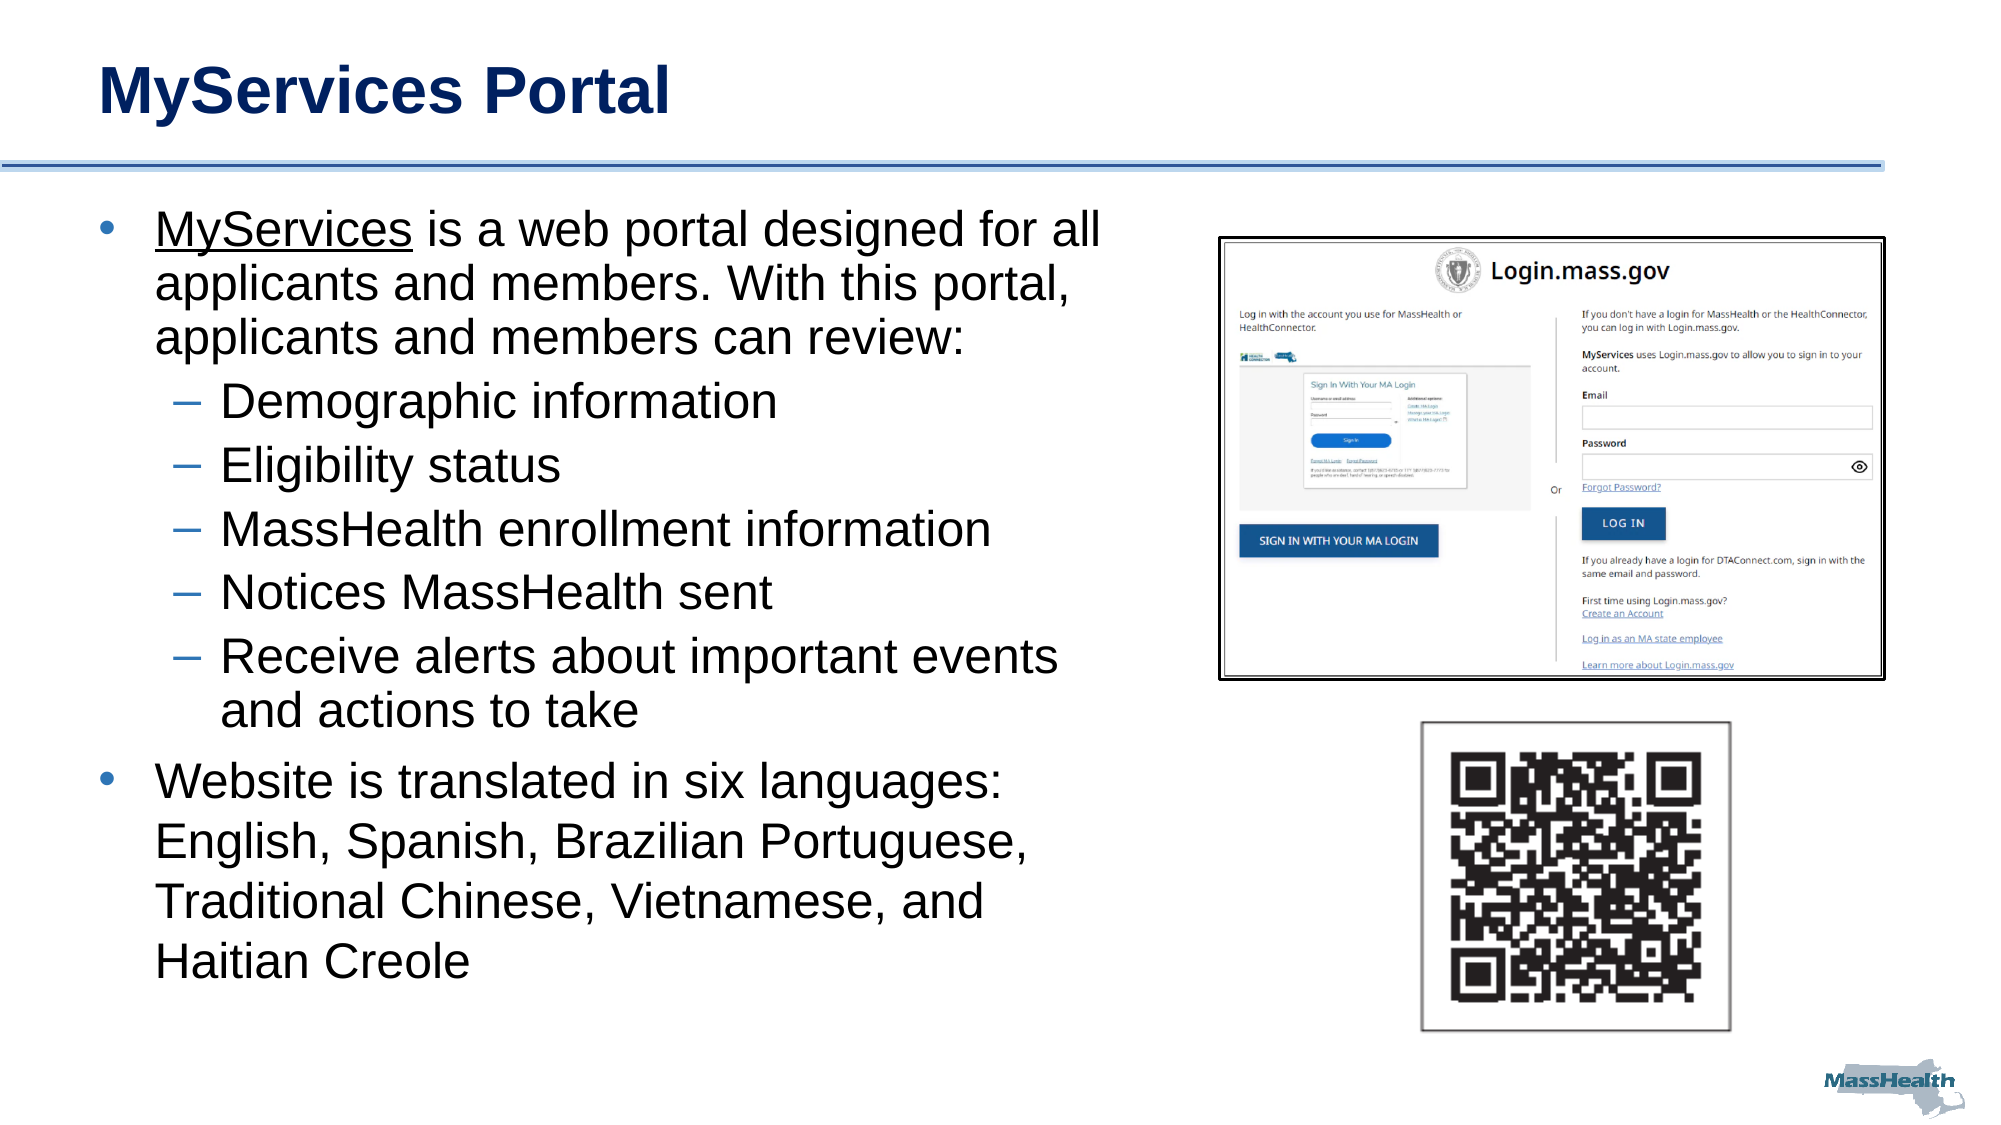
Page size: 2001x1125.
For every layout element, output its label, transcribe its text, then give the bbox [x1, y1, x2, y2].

picture [1220, 238, 1884, 679]
picture [1407, 700, 1743, 1040]
picture [1824, 1058, 1965, 1119]
list MyServices is a web portal designed for all applicants and members. With this portal, applicants and members can review: Demographic information Eligibility status MassHealth enrollment information Notices MassHealth sent Receive alerts about important events and actions to take Website is translated in six languages: English, Spanish, Brazilian Portuguese, Traditional Chinese, Vietnamese, and Haitian Creole [83, 195, 1128, 1062]
title MyServices Portal [83, 30, 1884, 148]
